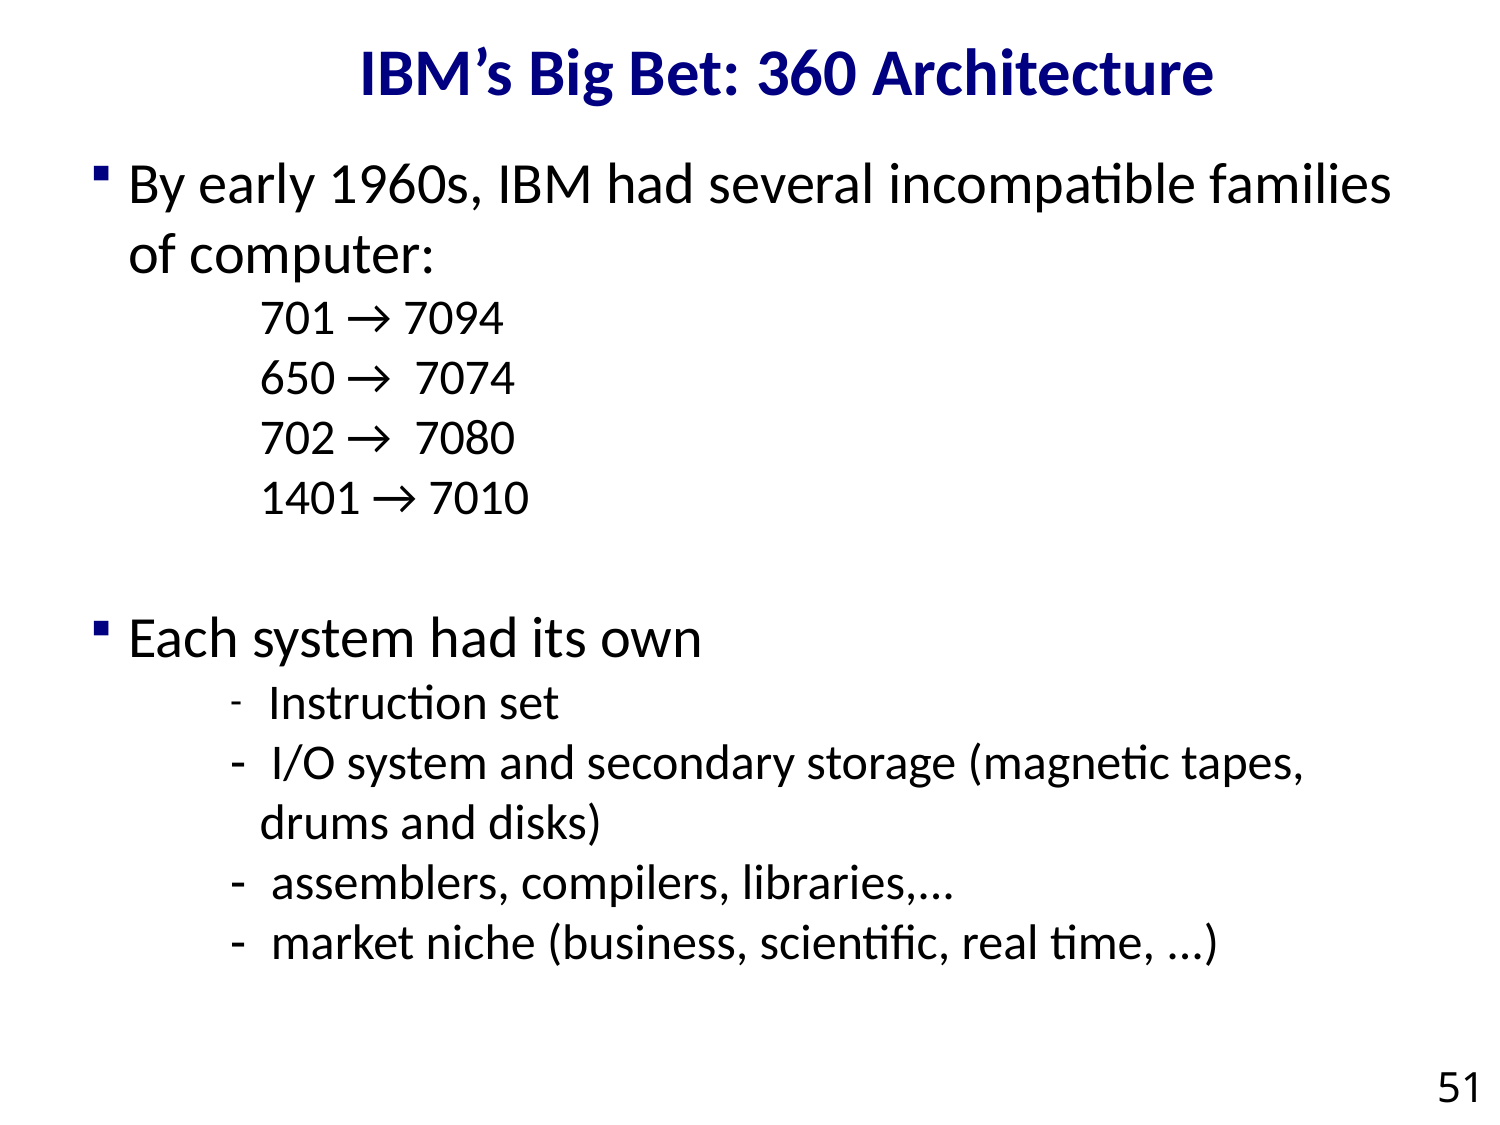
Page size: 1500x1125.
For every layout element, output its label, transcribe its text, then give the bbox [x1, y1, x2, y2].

slide_number 51 [1362, 1085, 1500, 1125]
list By early 1960s, IBM had several incompatible families of computer: 701 → 7094 650 → 7074 702 → 7080 1401 → 7010 Each system had its own Instruction set I/O system and secondary storage (magnetic tapes, drums and disks) assemblers, compilers, libraries,... market niche (business, scientific, real time, ...) [74, 137, 1425, 1051]
title IBM’s Big Bet: 360 Architecture [199, 12, 1376, 126]
